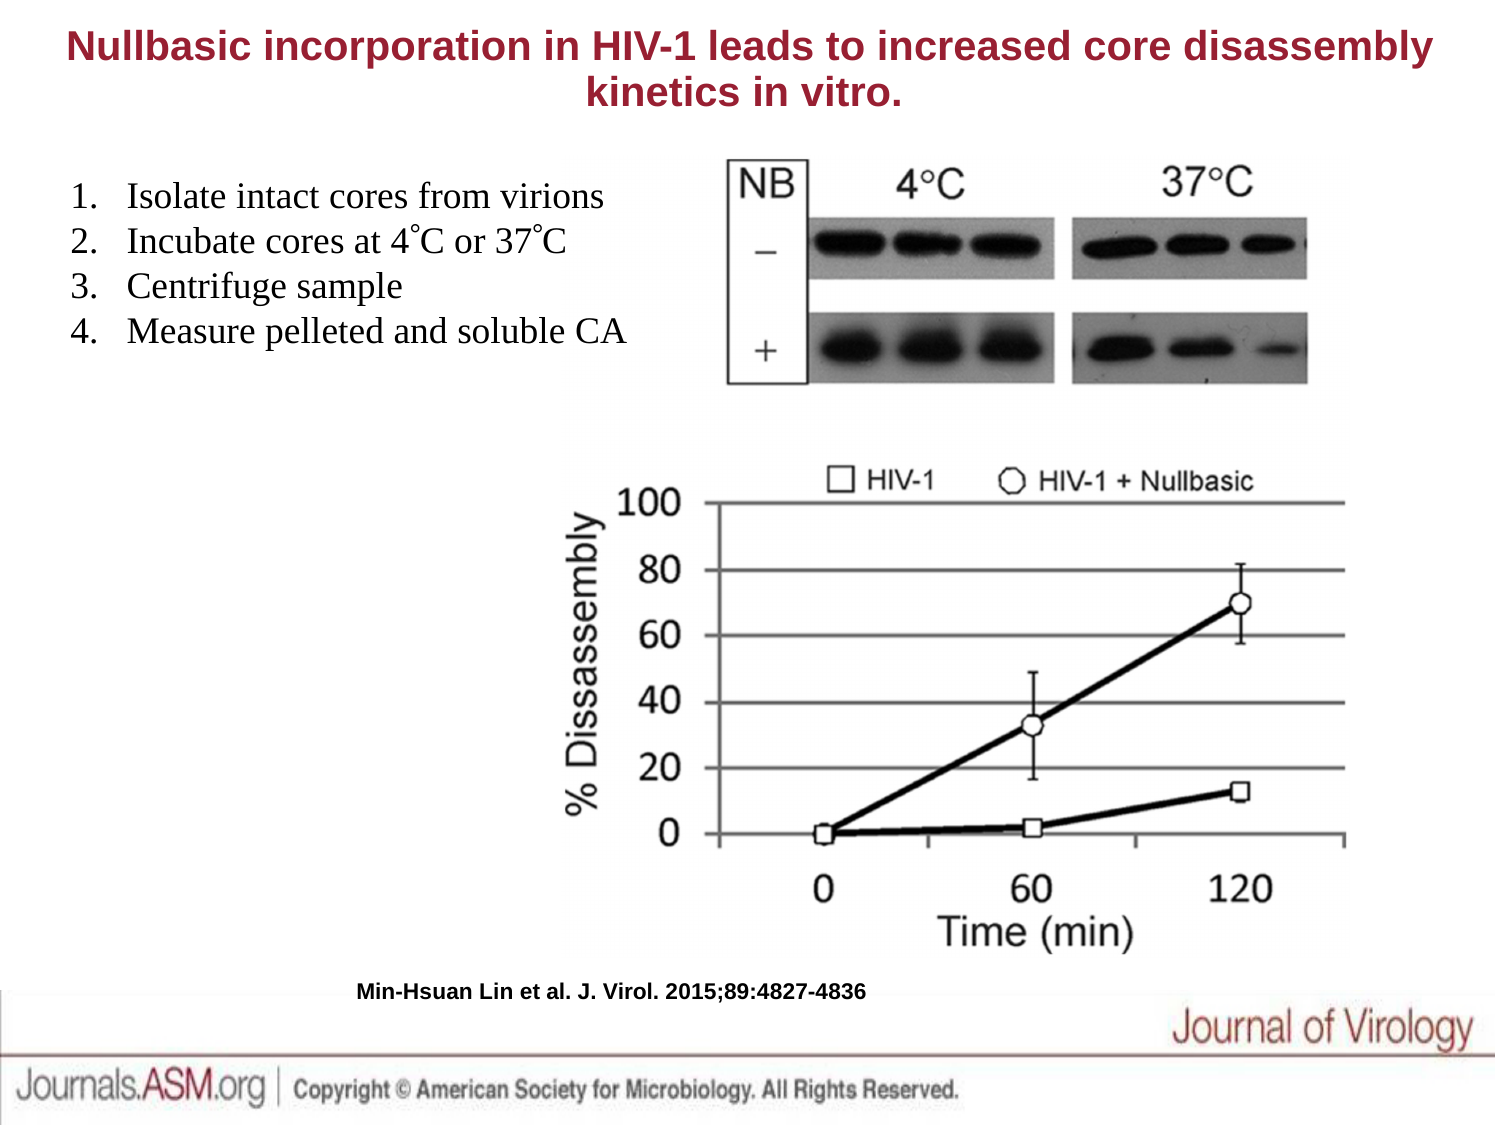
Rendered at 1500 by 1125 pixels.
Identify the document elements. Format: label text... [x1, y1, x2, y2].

text_box Min-Hsuan Lin et al. J. Virol. 2015;89:4827-4836 [356, 979, 999, 990]
text_box Isolate intact cores from virions Incubate cores at 4C or 37C Centrifuge sample Measure pelleted and soluble CA [55, 163, 561, 359]
picture [561, 155, 1350, 959]
text_box Nullbasic incorporation in HIV-1 leads to increased core disassembly kinetics in vitro. [53, 23, 1447, 92]
picture [0, 990, 1495, 1125]
